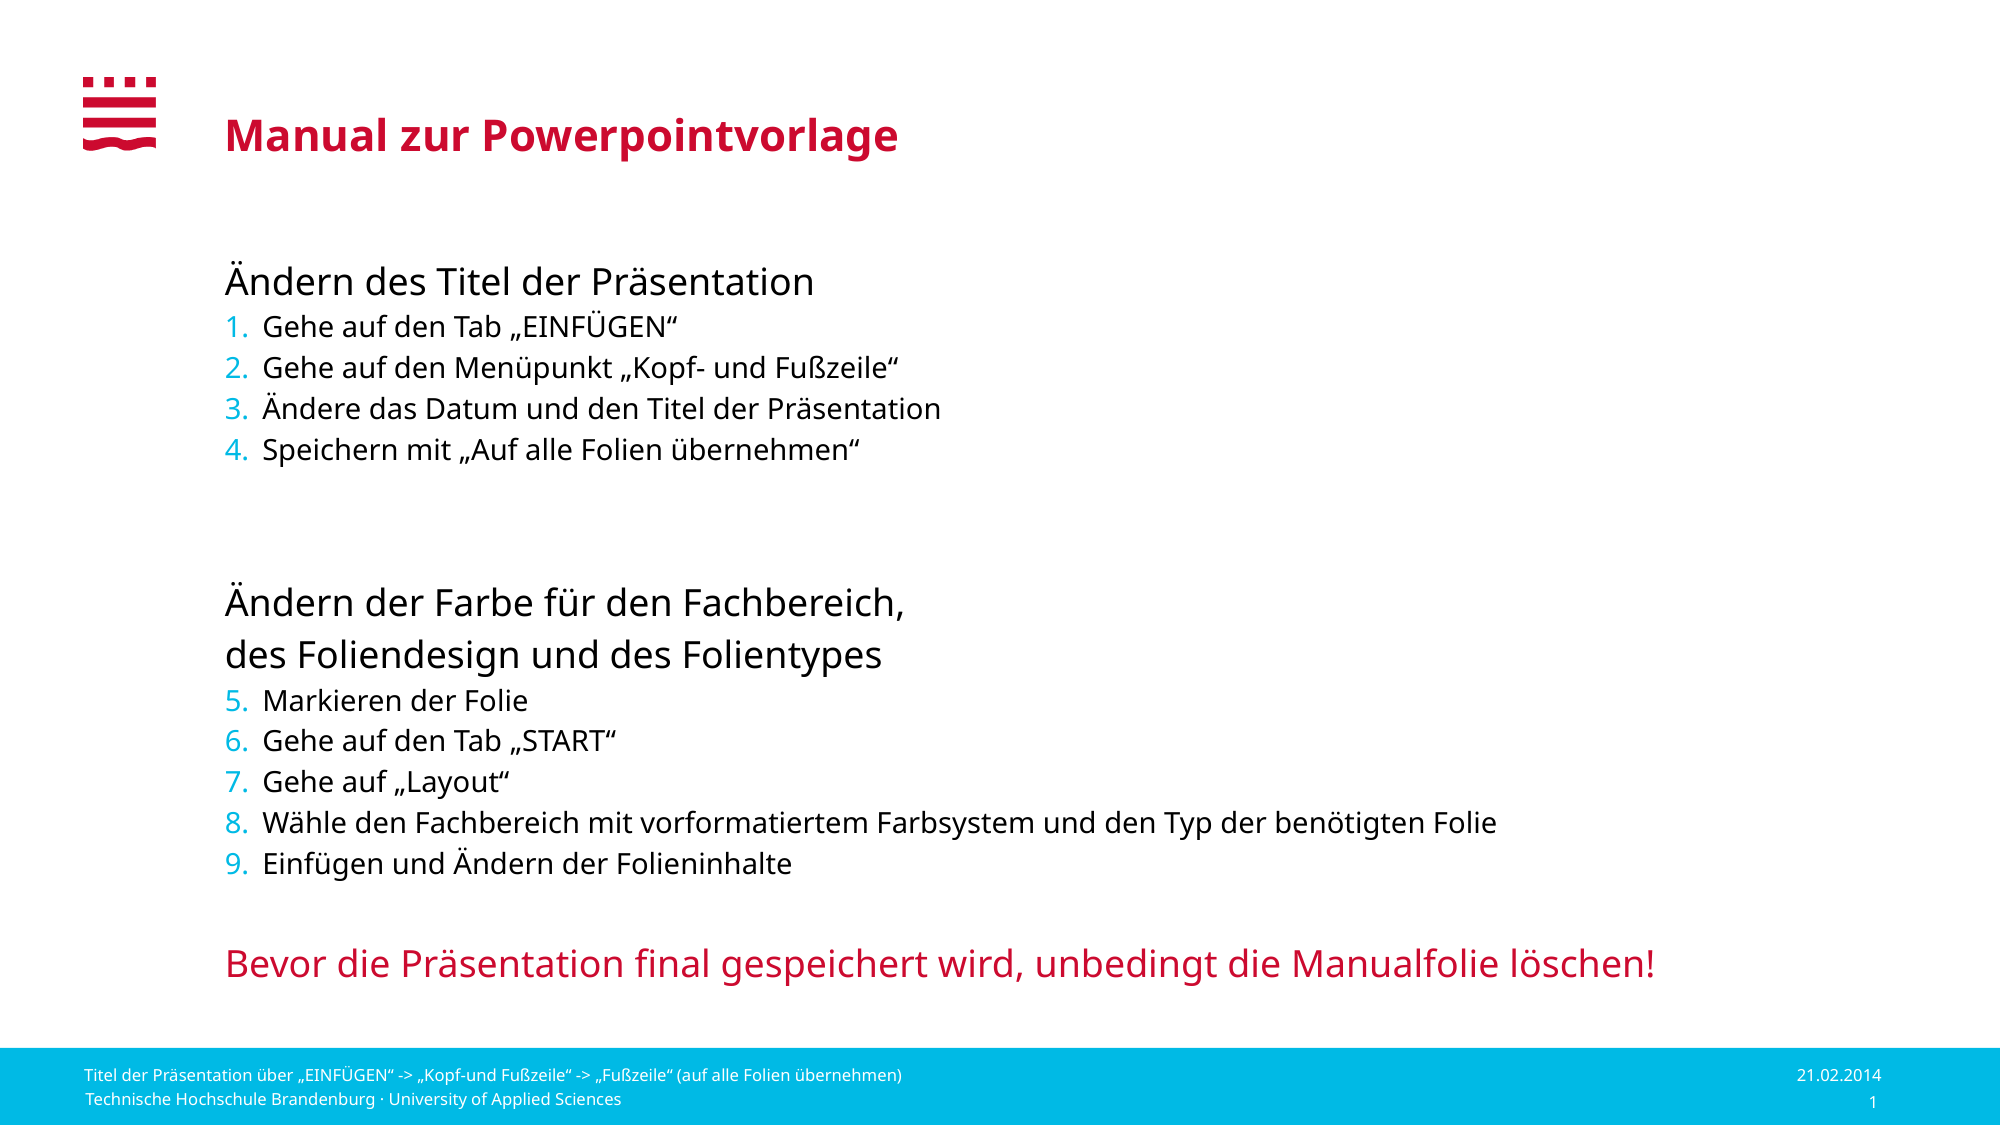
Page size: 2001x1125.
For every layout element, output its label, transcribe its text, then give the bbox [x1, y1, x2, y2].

picture [34, 28, 380, 199]
list Ändern des Titel der Präsentation Gehe auf den Tab „EINFÜGEN“ Gehe auf den Menüpunkt „Kopf- und Fußzeile“ Ändere das Datum und den Titel der Präsentation Speichern mit „Auf alle Folien übernehmen“ Ändern der Farbe für den Fachbereich, des Foliendesign und des Folientypes Markieren der Folie Gehe auf den Tab „START“ Gehe auf „Layout“ Wähle den Fachbereich mit vorformatiertem Farbsystem und den Typ der benötigten Folie Einfügen und Ändern der Folieninhalte Bevor die Präsentation final gespeichert wird, unbedingt die Manualfolie löschen! [209, 244, 1882, 948]
footer Titel der Präsentation über „EINFÜGEN“ -> „Kopf-und Fußzeile“ -> „Fußzeile“ (auf alle Folien übernehmen) [69, 1057, 1318, 1118]
title Manual zur Powerpointvorlage [209, 100, 1882, 213]
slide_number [1652, 1057, 1897, 1118]
